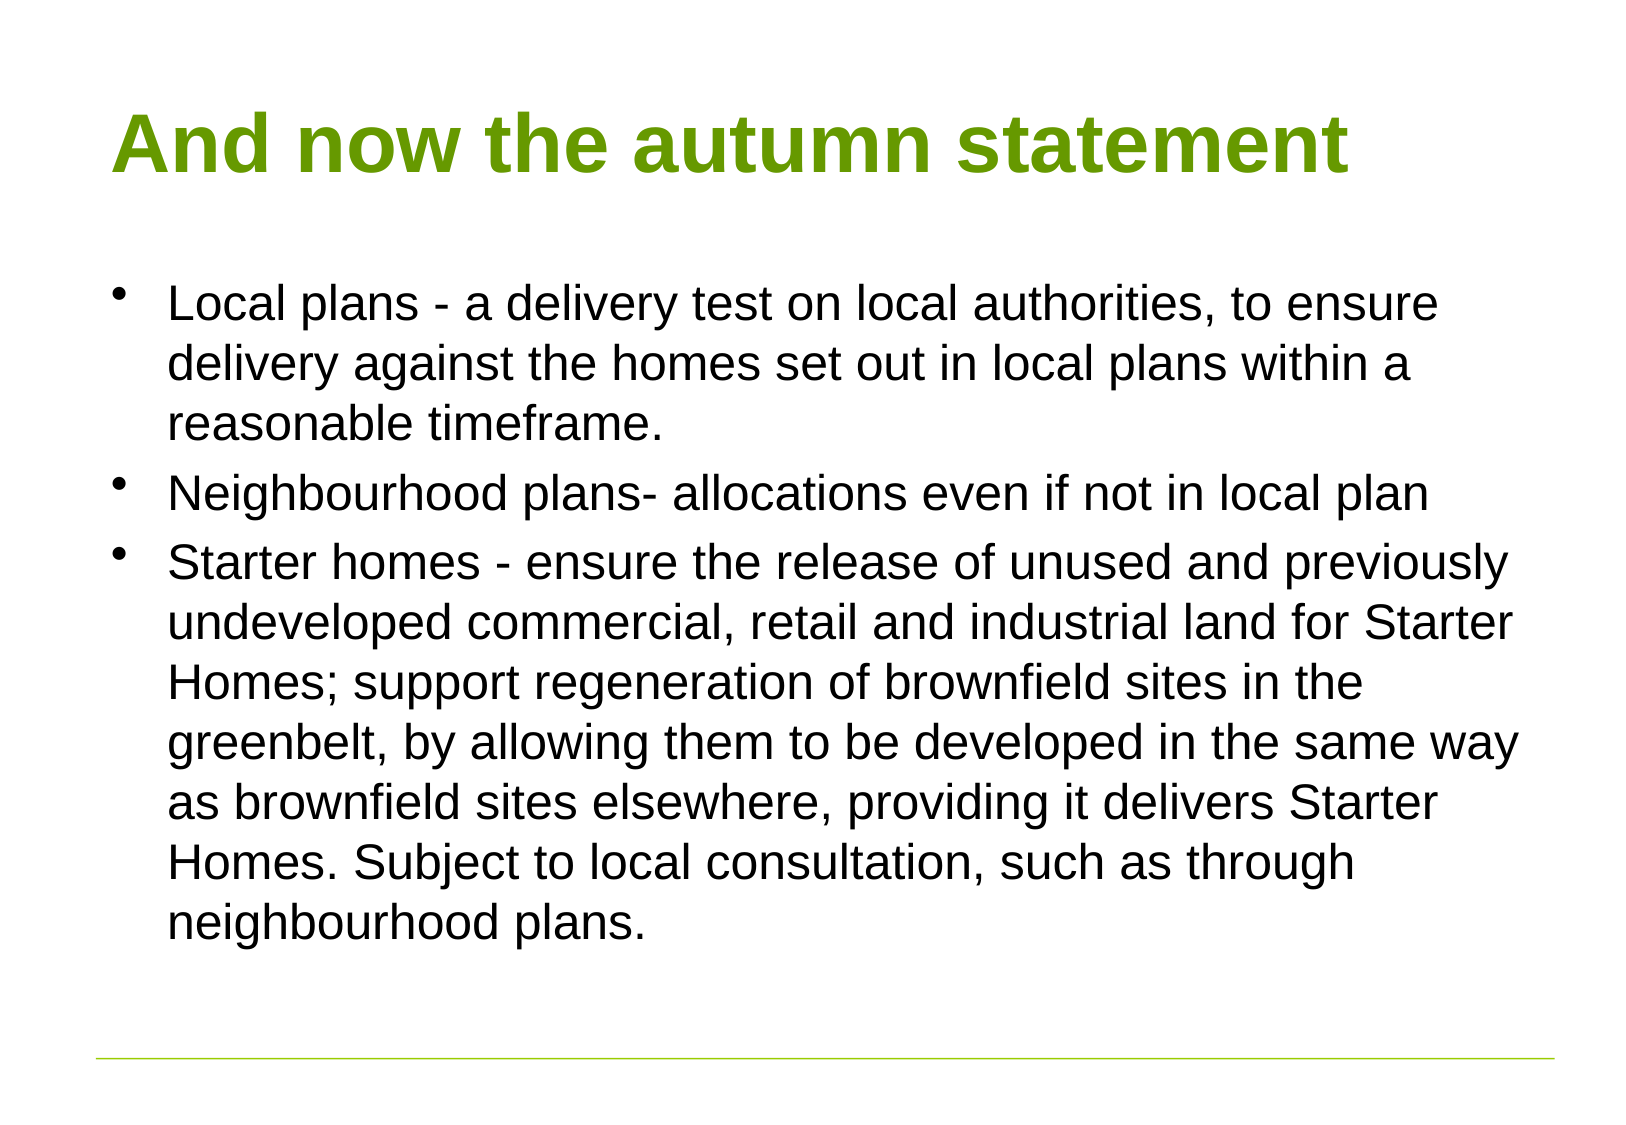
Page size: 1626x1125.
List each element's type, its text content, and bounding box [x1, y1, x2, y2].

list Local plans - a delivery test on local authorities, to ensure delivery against the homes set out in local plans within a reasonable timeframe. Neighbourhood plans- allocations even if not in local plan Starter homes - ensure the release of unused and previously undeveloped commercial, retail and industrial land for Starter Homes; support regeneration of brownfield sites in the greenbelt, by allowing them to be developed in the same way as brownfield sites elsewhere, providing it delivers Starter Homes. Subject to local consultation, such as through neighbourhood plans. [95, 262, 1559, 1005]
title And now the autumn statement [95, 45, 1559, 233]
